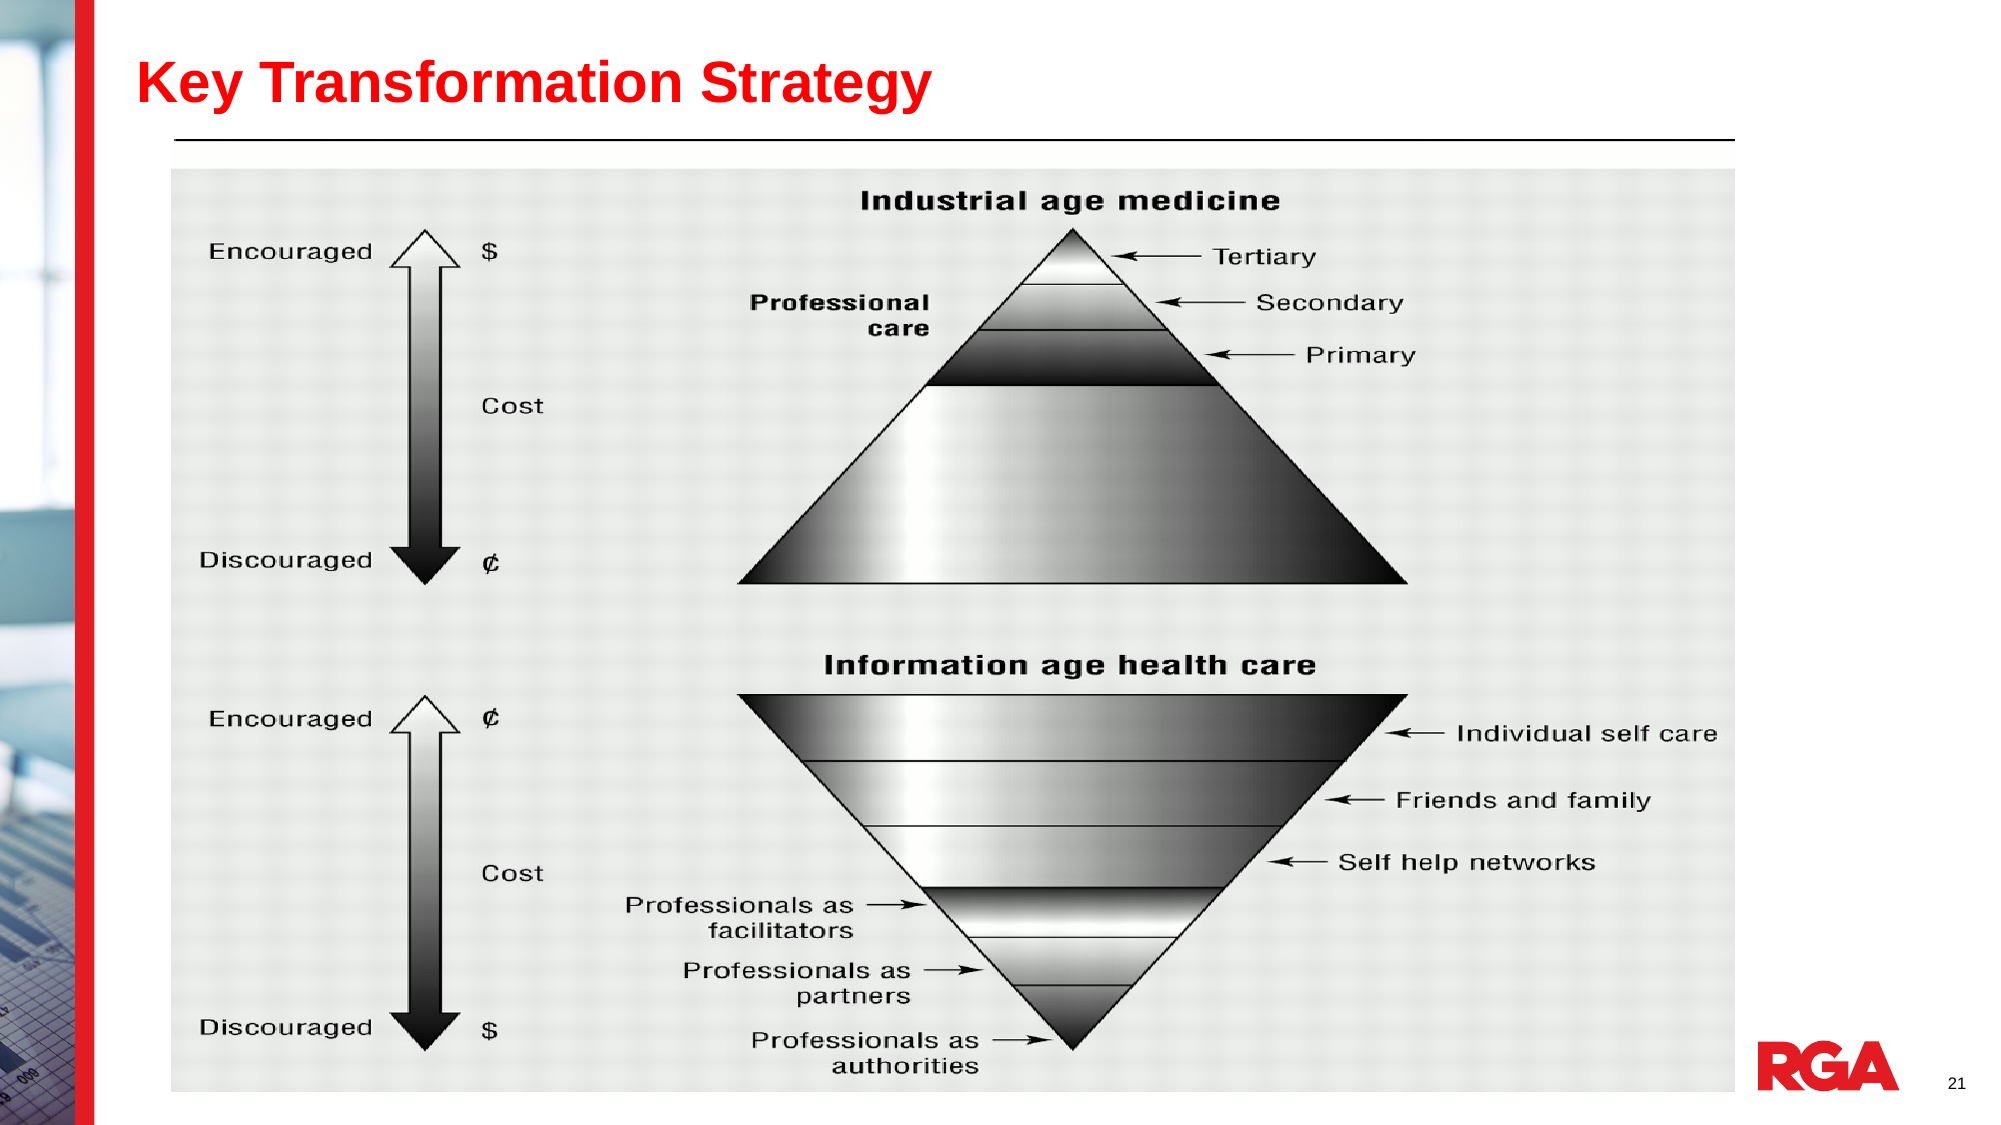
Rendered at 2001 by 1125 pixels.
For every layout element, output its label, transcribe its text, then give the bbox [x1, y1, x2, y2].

picture [171, 138, 1735, 1092]
picture [0, 0, 75, 1125]
title Key Transformation Strategy [121, 24, 1876, 124]
